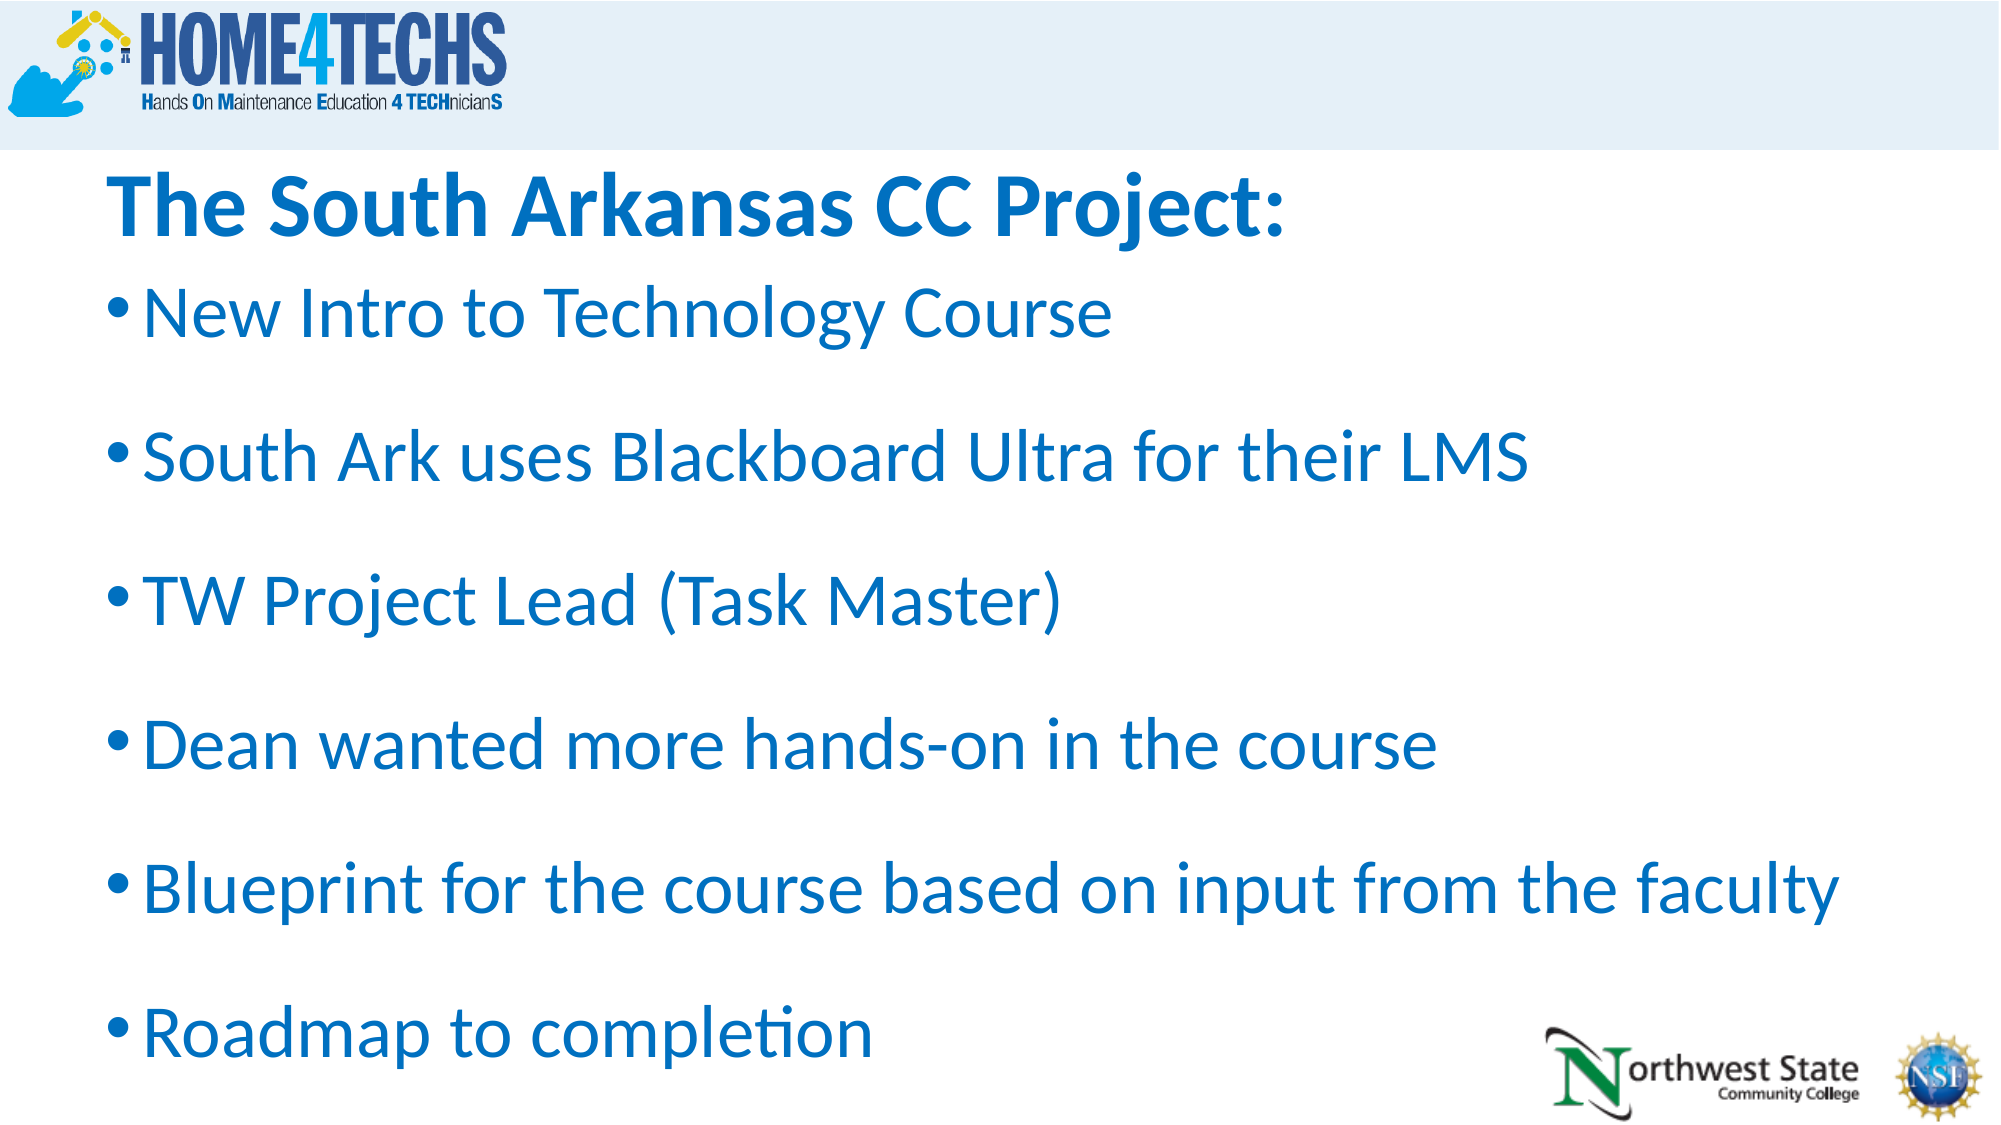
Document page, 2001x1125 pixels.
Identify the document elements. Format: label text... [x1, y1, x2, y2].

text_box [0, 0, 2000, 152]
list New Intro to Technology Course South Ark uses Blackboard Ultra for their LMS TW Project Lead (Task Master) Dean wanted more hands-on in the course Blueprint for the course based on input from the faculty Roadmap to completion [90, 272, 1907, 1090]
picture [1540, 1021, 1987, 1125]
picture [77, 60, 92, 72]
picture [6, 8, 510, 117]
title The South Arkansas CC Project: [91, 152, 1860, 272]
